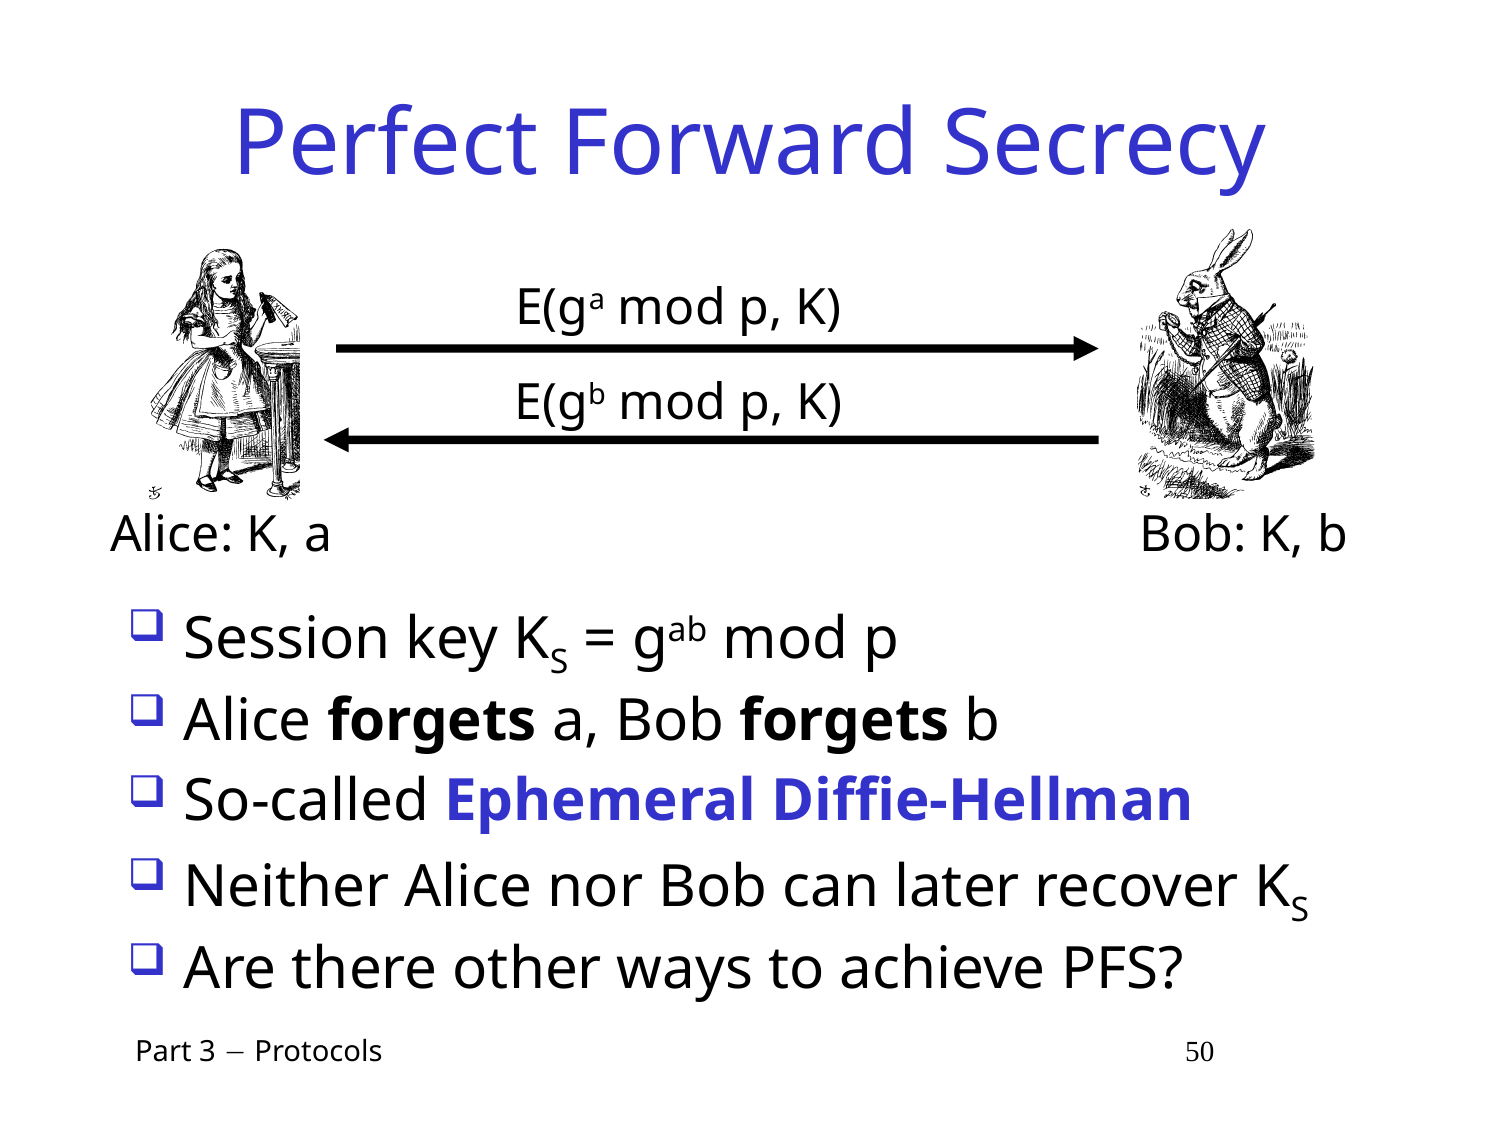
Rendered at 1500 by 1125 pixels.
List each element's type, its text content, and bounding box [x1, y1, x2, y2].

text_box [336, 342, 1099, 355]
text_box Alice: K, a [95, 494, 348, 570]
footer Part 3  Protocols 50 [112, 1024, 1401, 1101]
text_box E(gb mod p, K) [499, 362, 858, 438]
text_box Bob: K, b [1125, 494, 1363, 570]
title Perfect Forward Secrecy [112, 62, 1388, 213]
text_box [323, 433, 1099, 447]
list Session key KS = gab mod p Alice forgets a, Bob forgets b So-called Ephemeral Diffie-Hellman Neither Alice nor Bob can later recover KS Are there other ways to achieve PFS? [112, 599, 1451, 1001]
text_box E(ga mod p, K) [500, 266, 857, 342]
picture [1137, 224, 1315, 499]
picture [144, 237, 301, 505]
